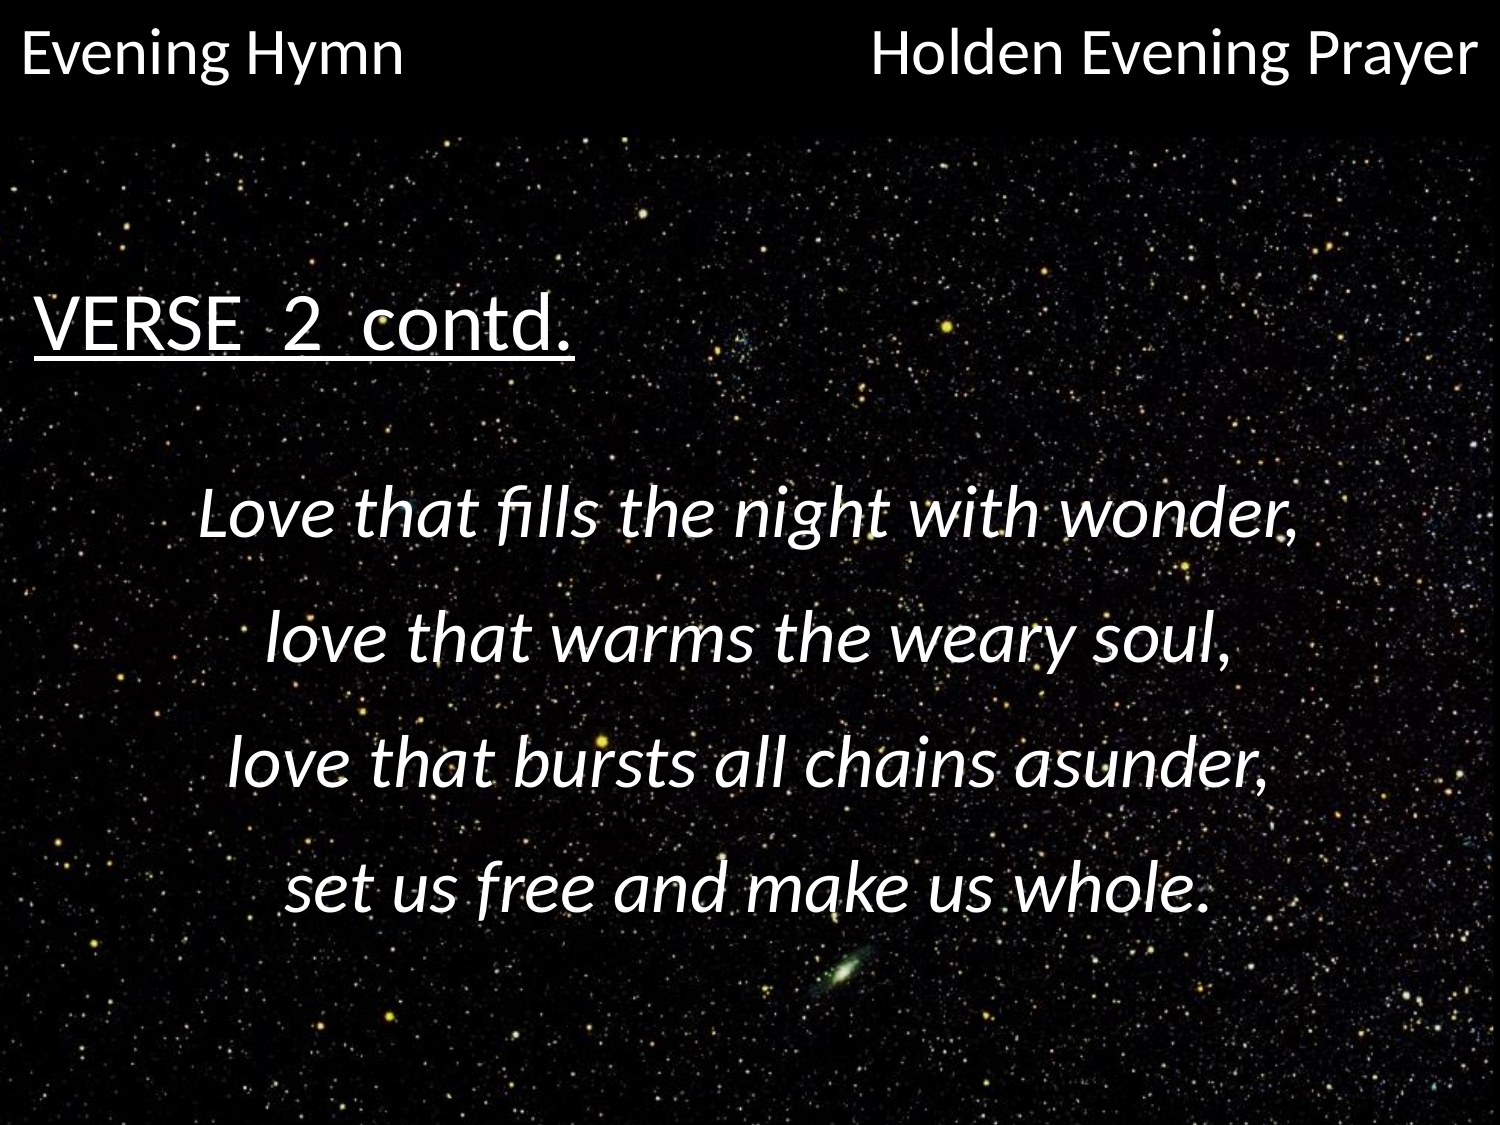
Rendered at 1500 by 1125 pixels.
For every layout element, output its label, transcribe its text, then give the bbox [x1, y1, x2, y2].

picture [0, 124, 1494, 1125]
text_box Evening Hymn Holden Evening Prayer VERSE 2 contd. Love that fills the night with wonder, love that warms the weary soul, love that bursts all chains asunder, set us free and make us whole. [0, 0, 1500, 1125]
